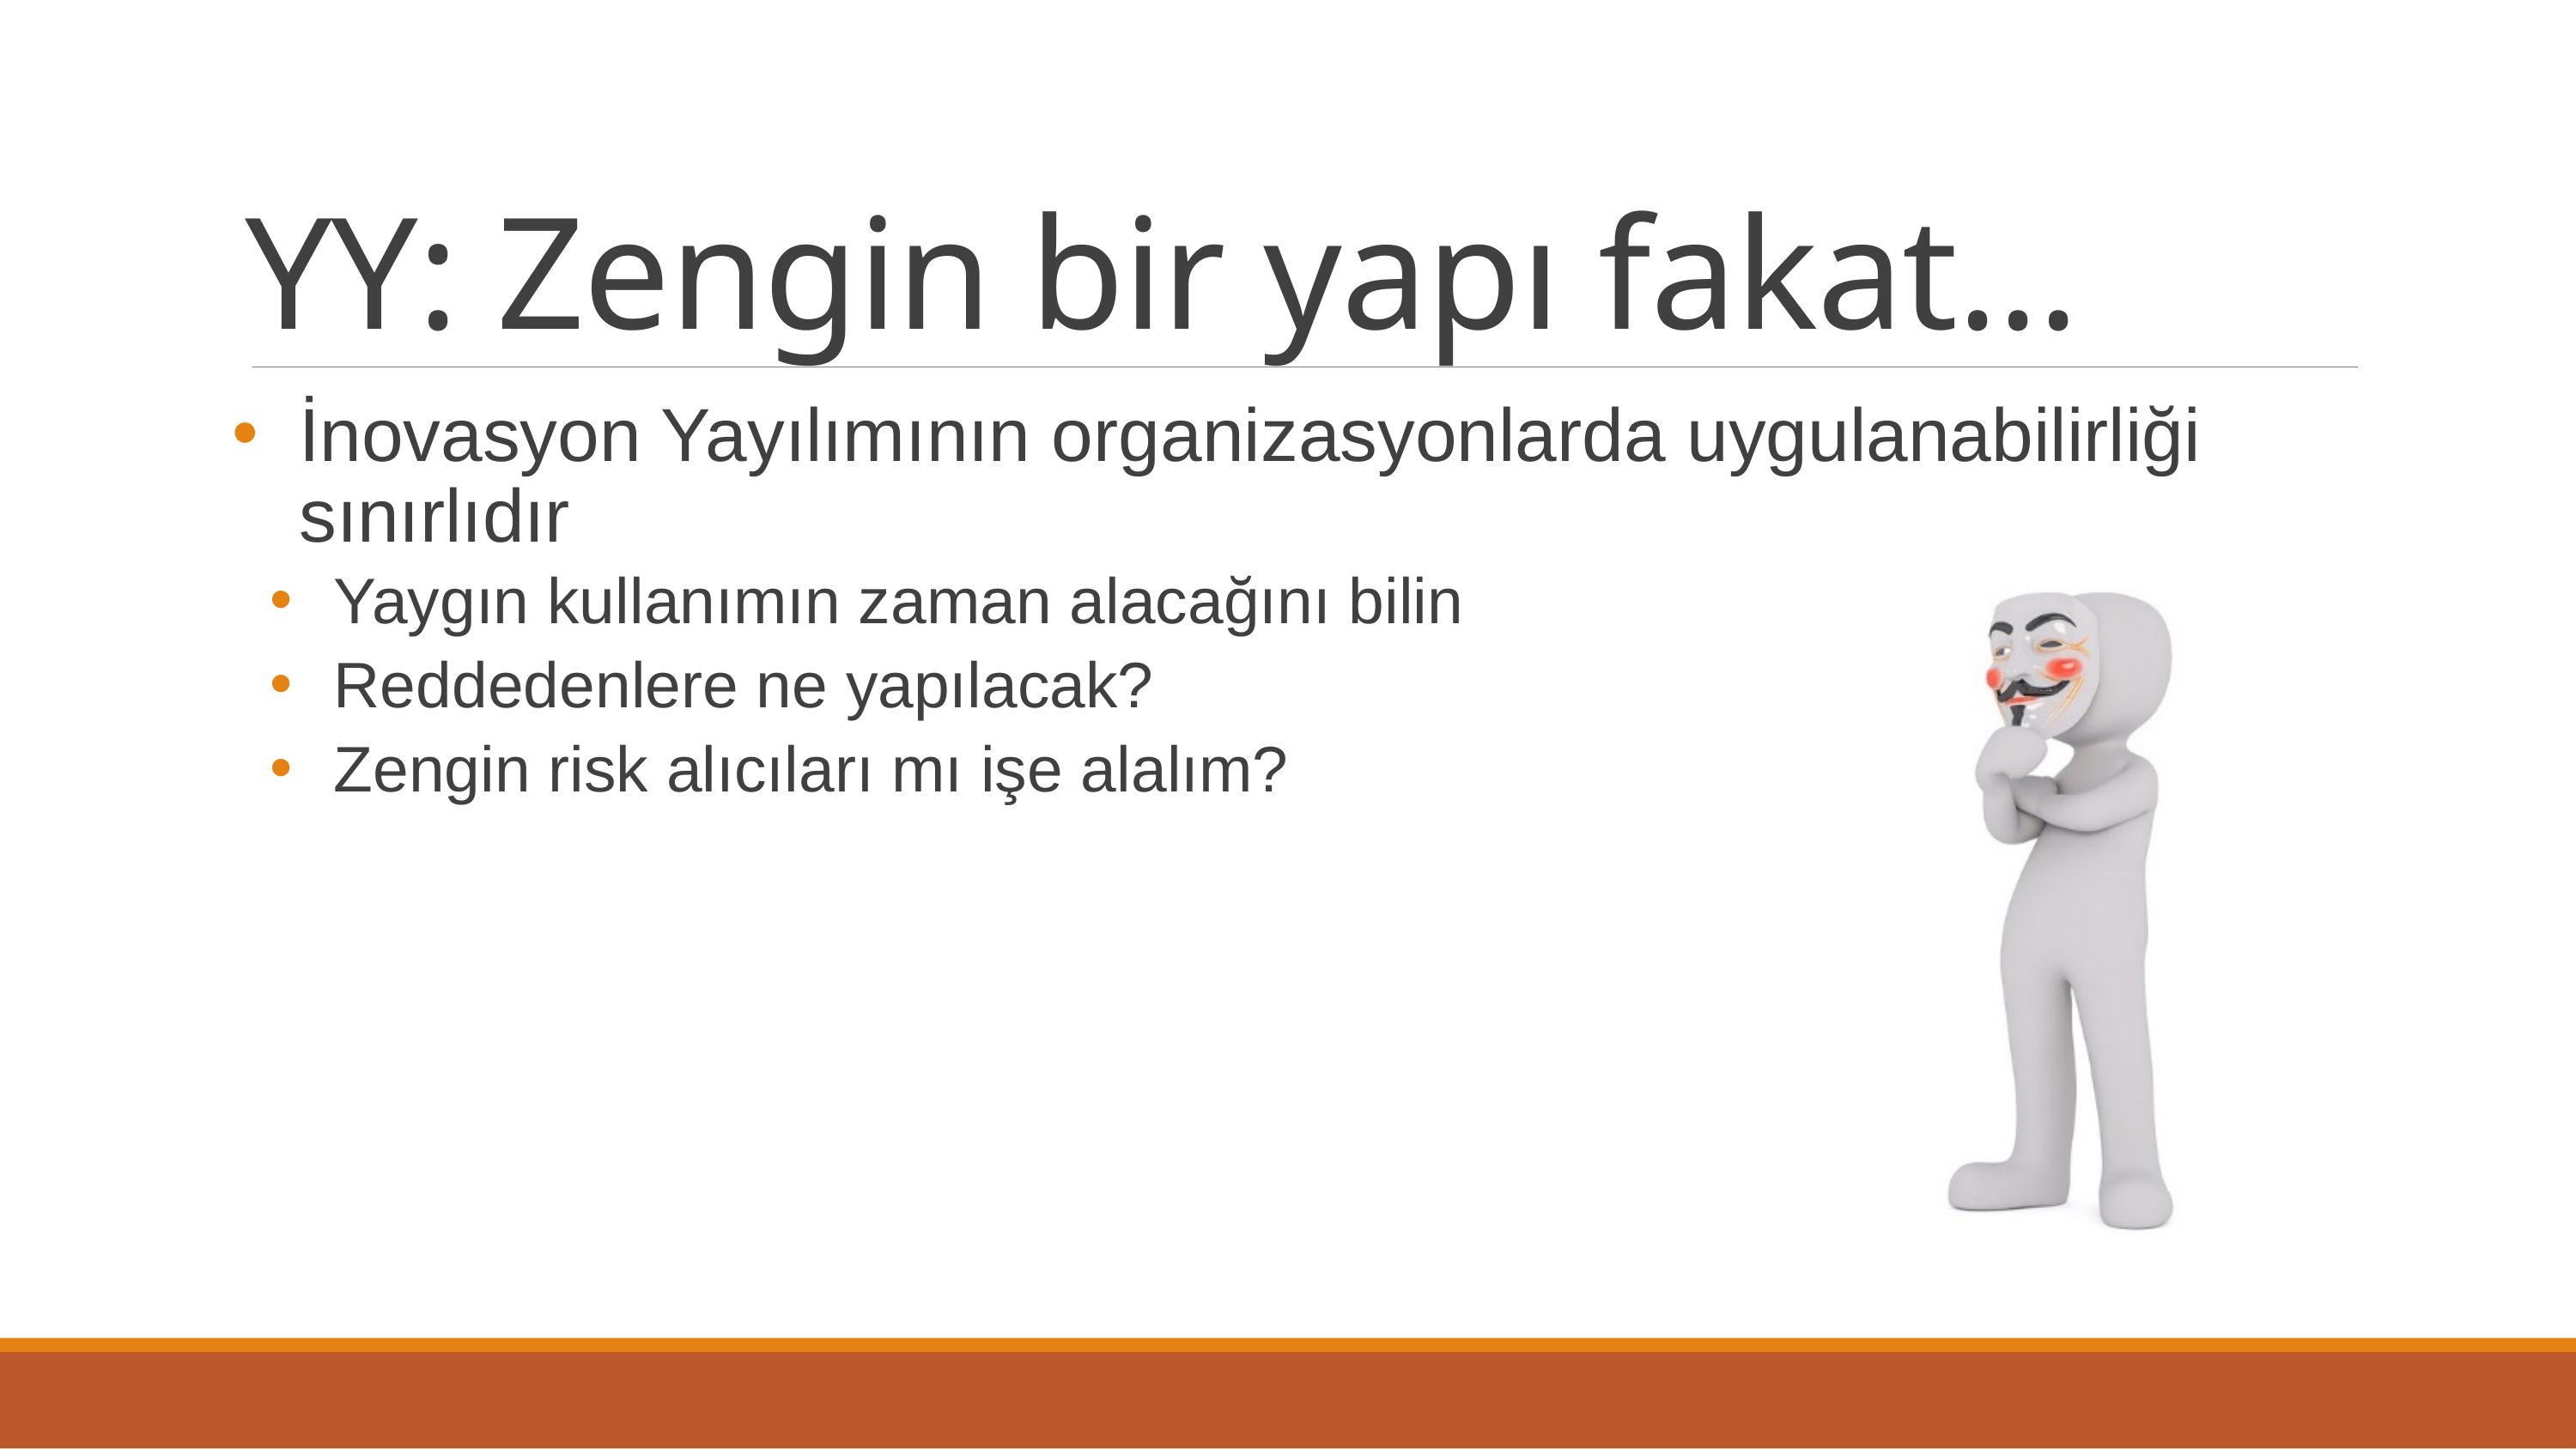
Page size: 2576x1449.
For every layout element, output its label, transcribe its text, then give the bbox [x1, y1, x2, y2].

list İnovasyon Yayılımının organizasyonlarda uygulanabilirliği sınırlıdır Yaygın kullanımın zaman alacağını bilin Reddedenlere ne yapılacak? Zengin risk alıcıları mı işe alalım? [232, 390, 2357, 1240]
picture [1705, 550, 2420, 1264]
title YY: Zengin bir yapı fakat... [232, 60, 2357, 367]
